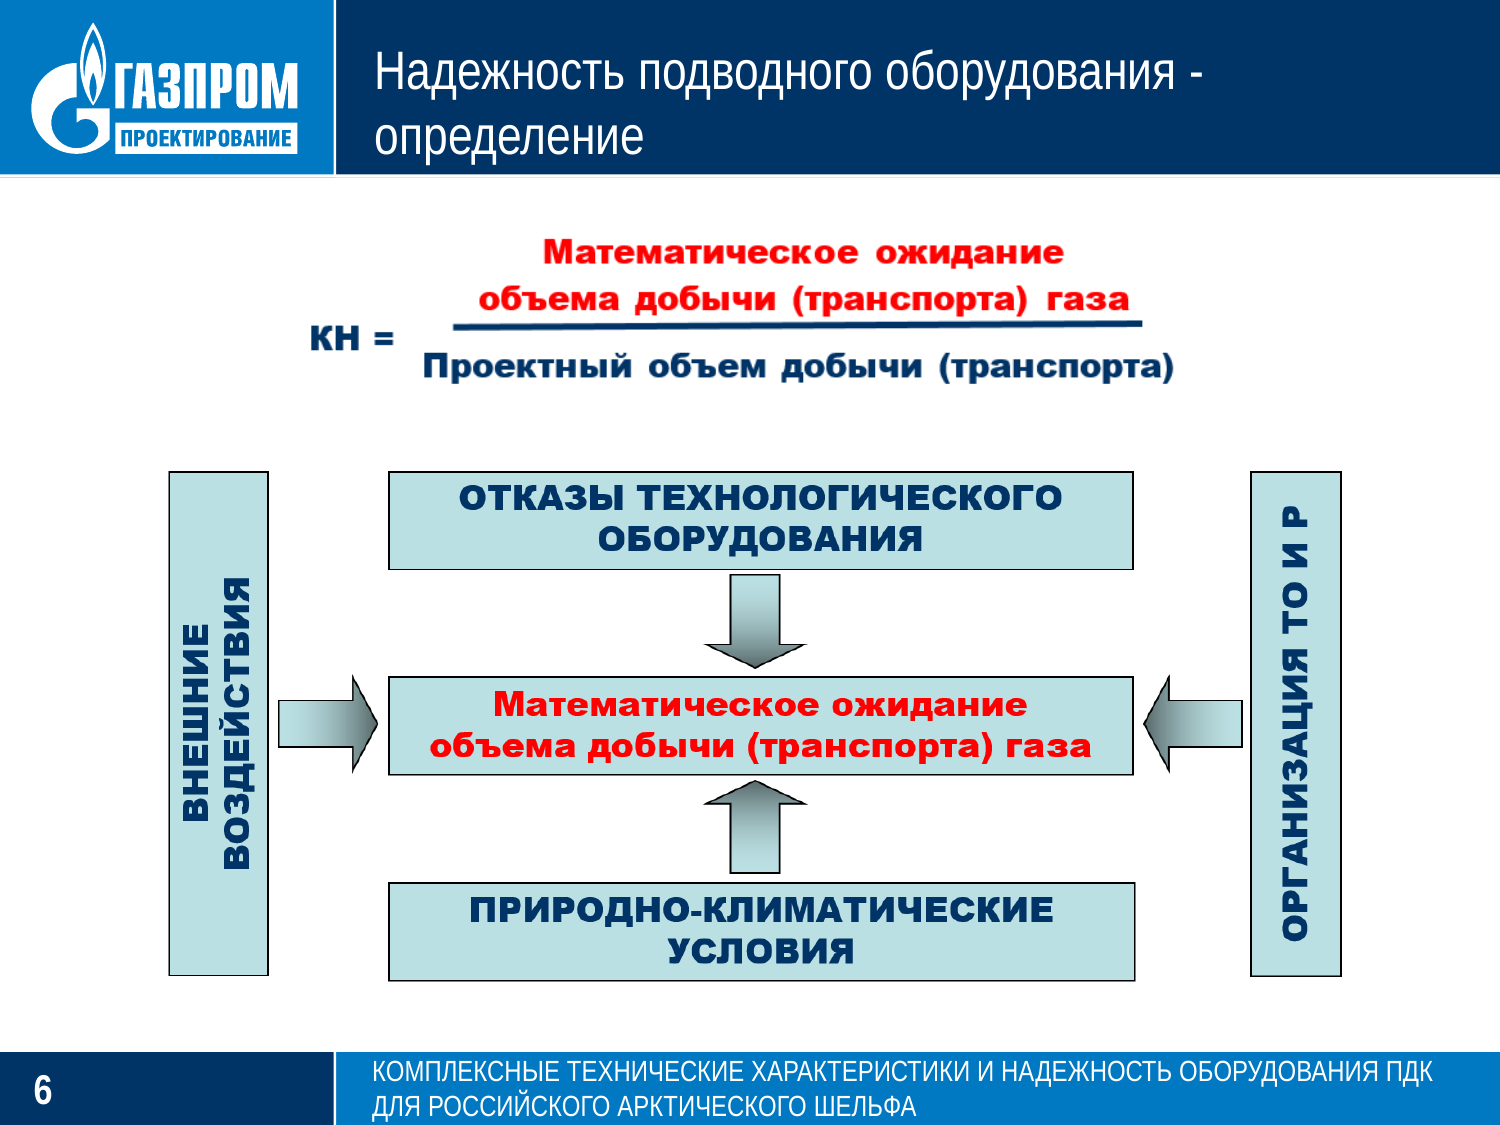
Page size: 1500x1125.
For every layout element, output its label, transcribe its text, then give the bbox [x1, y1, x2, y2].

picture [155, 444, 1357, 1007]
text_box КОМПЛЕКСНЫЕ ТЕХНИЧЕСКИЕ ХАРАКТЕРИСТИКИ И НАДЕЖНОСТЬ ОБОРУДОВАНИЯ ПДК ДЛЯ РОССИЙСКОГО АРКТИЧЕСКОГО ШЕЛЬФА [372, 1052, 1464, 1125]
picture [296, 221, 1190, 406]
title Надежность подводного оборудования - определение [374, 0, 1467, 166]
slide_number 5 [33, 1062, 278, 1114]
